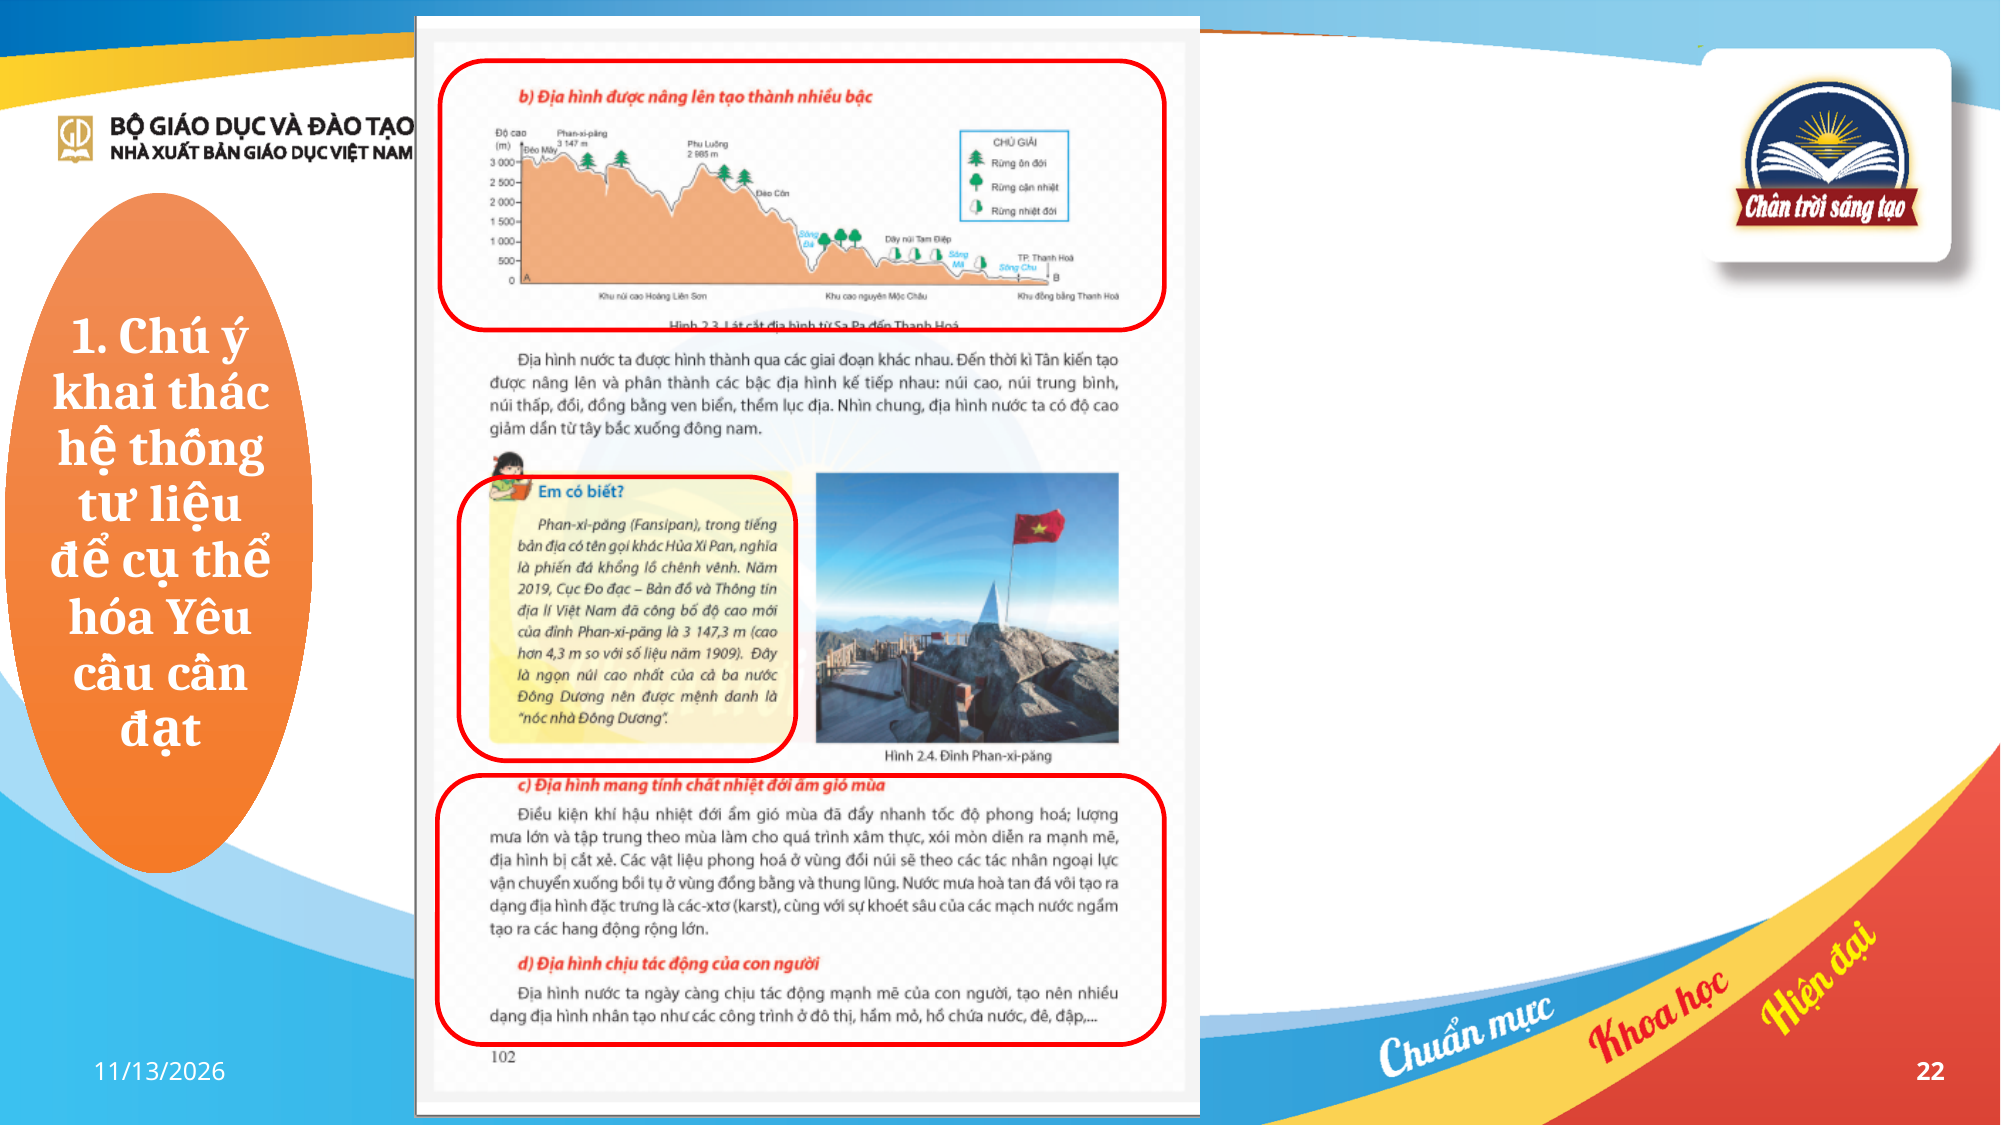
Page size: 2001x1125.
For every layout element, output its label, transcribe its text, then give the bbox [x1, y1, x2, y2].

picture [0, 0, 2001, 1125]
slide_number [78, 1042, 414, 1103]
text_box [4, 192, 314, 874]
slide_number 22 [1468, 1042, 1960, 1103]
